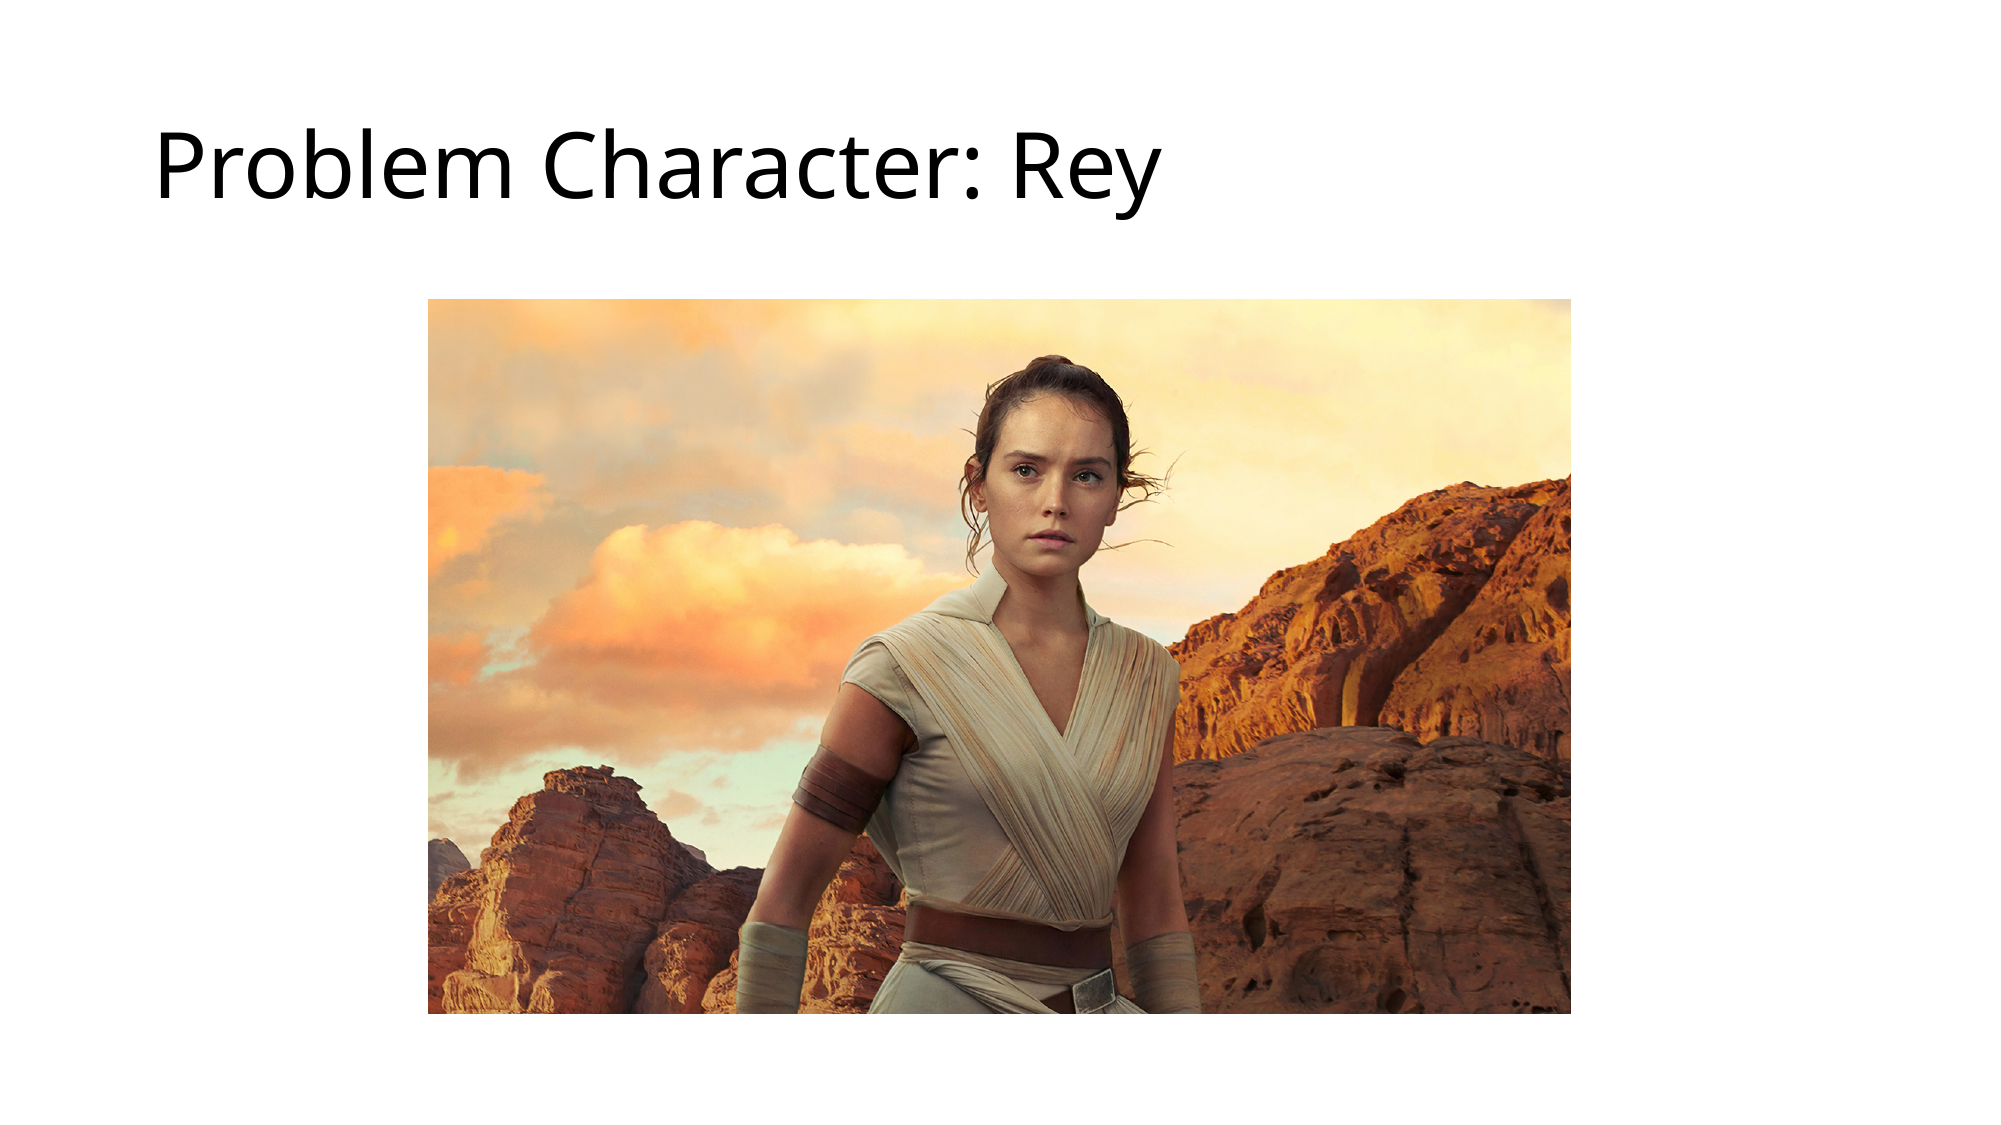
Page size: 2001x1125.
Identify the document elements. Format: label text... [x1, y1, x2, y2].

title Problem Character: Rey [137, 59, 1863, 278]
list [428, 299, 1572, 1014]
